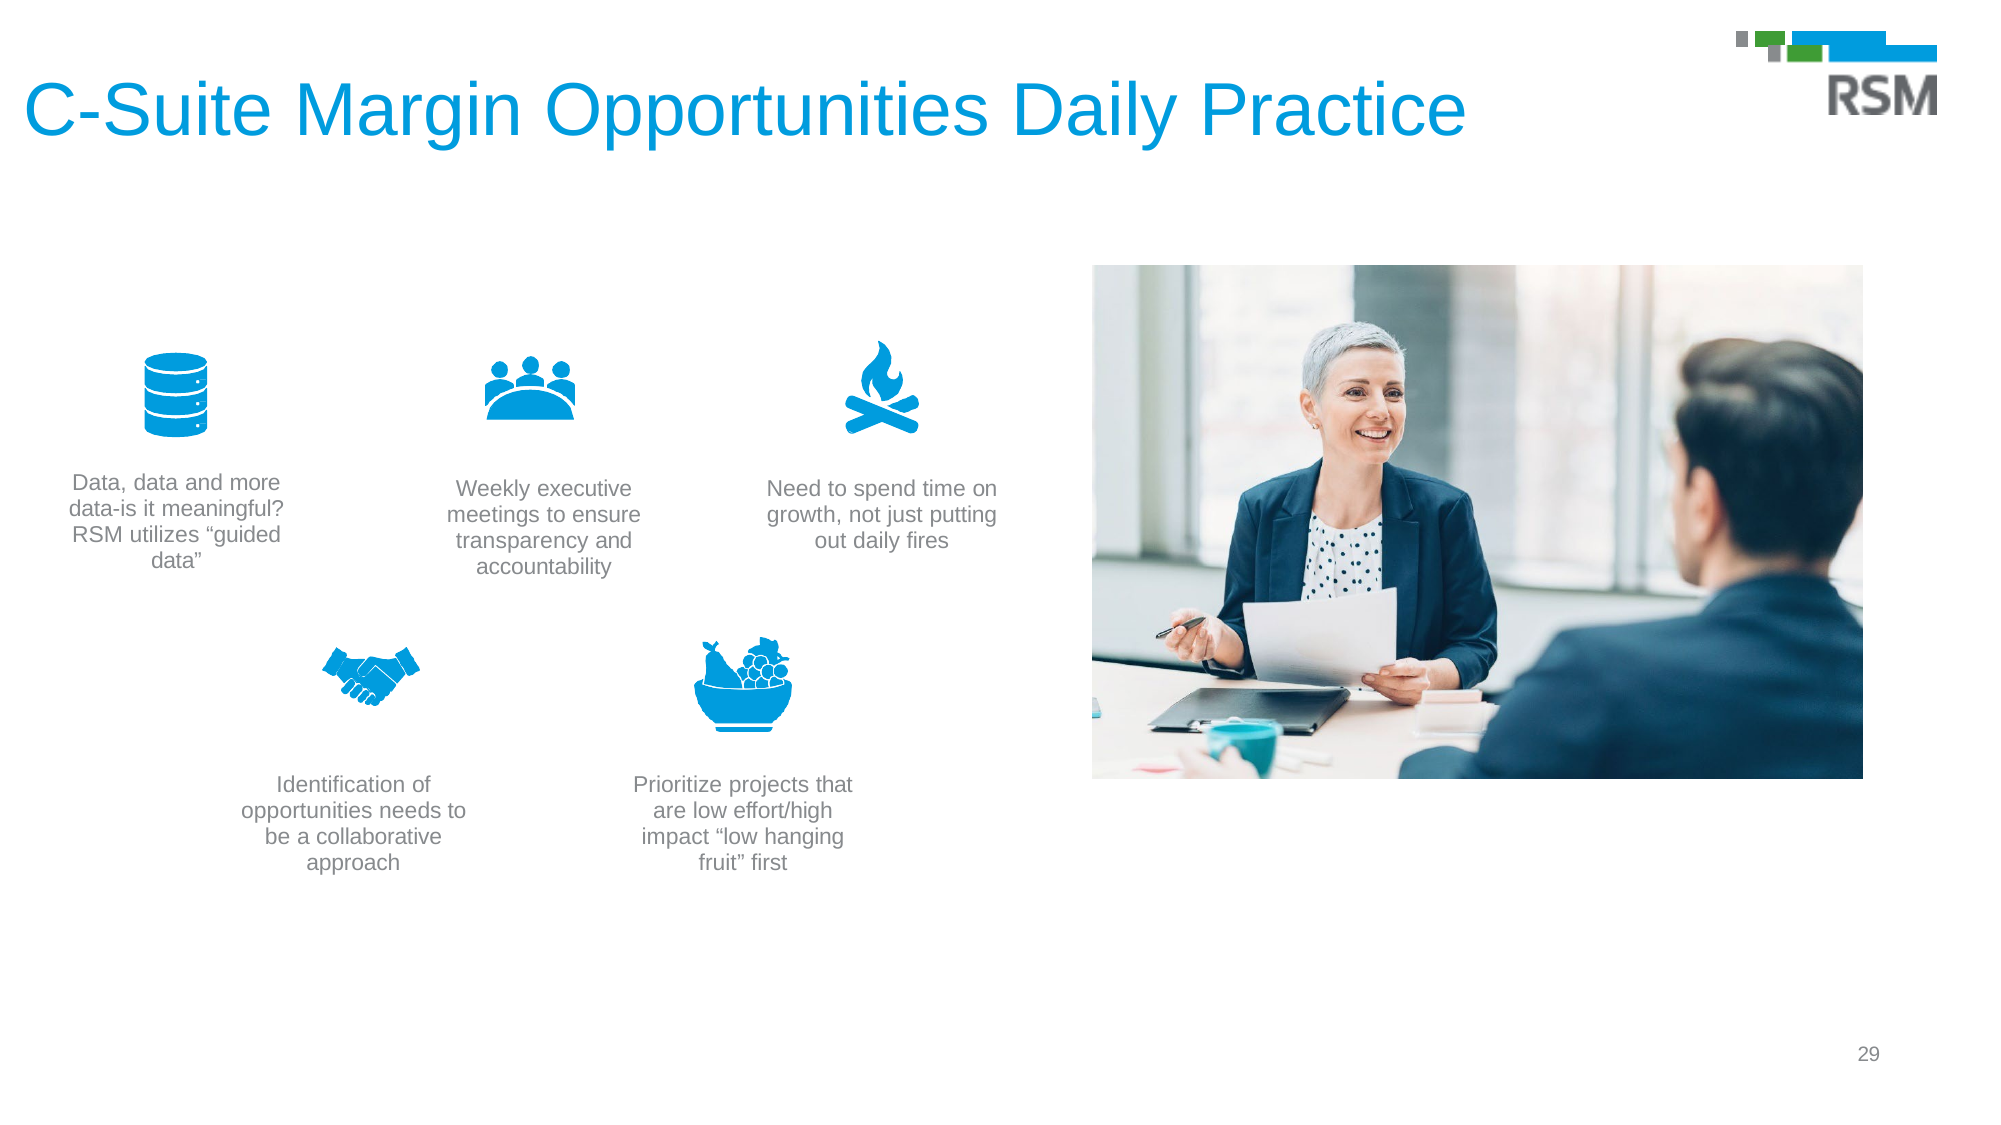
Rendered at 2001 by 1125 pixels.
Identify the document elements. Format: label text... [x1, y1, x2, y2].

picture [767, 637, 792, 681]
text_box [485, 356, 575, 420]
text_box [144, 352, 208, 438]
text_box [322, 647, 420, 706]
picture [694, 694, 792, 732]
title C-Suite Margin Opportunities Daily Practice [0, 0, 1726, 249]
picture [1768, 45, 1937, 115]
text_box Prioritize projects that are low effort/high impact “low hanging fruit” first [629, 768, 855, 877]
text_box Need to spend time on growth, not just putting out daily fires [763, 472, 999, 554]
slide_number 29 [1836, 1040, 1936, 1125]
text_box Weekly executive meetings to ensure transparency and accountability [443, 472, 643, 580]
picture [694, 637, 759, 682]
text_box Data, data and more data-is it meaningful? RSM utilizes “guided data” [64, 466, 288, 575]
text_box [845, 340, 919, 434]
text_box Identification of opportunities needs to be a collaborative approach [237, 768, 468, 877]
picture [1092, 265, 1863, 779]
